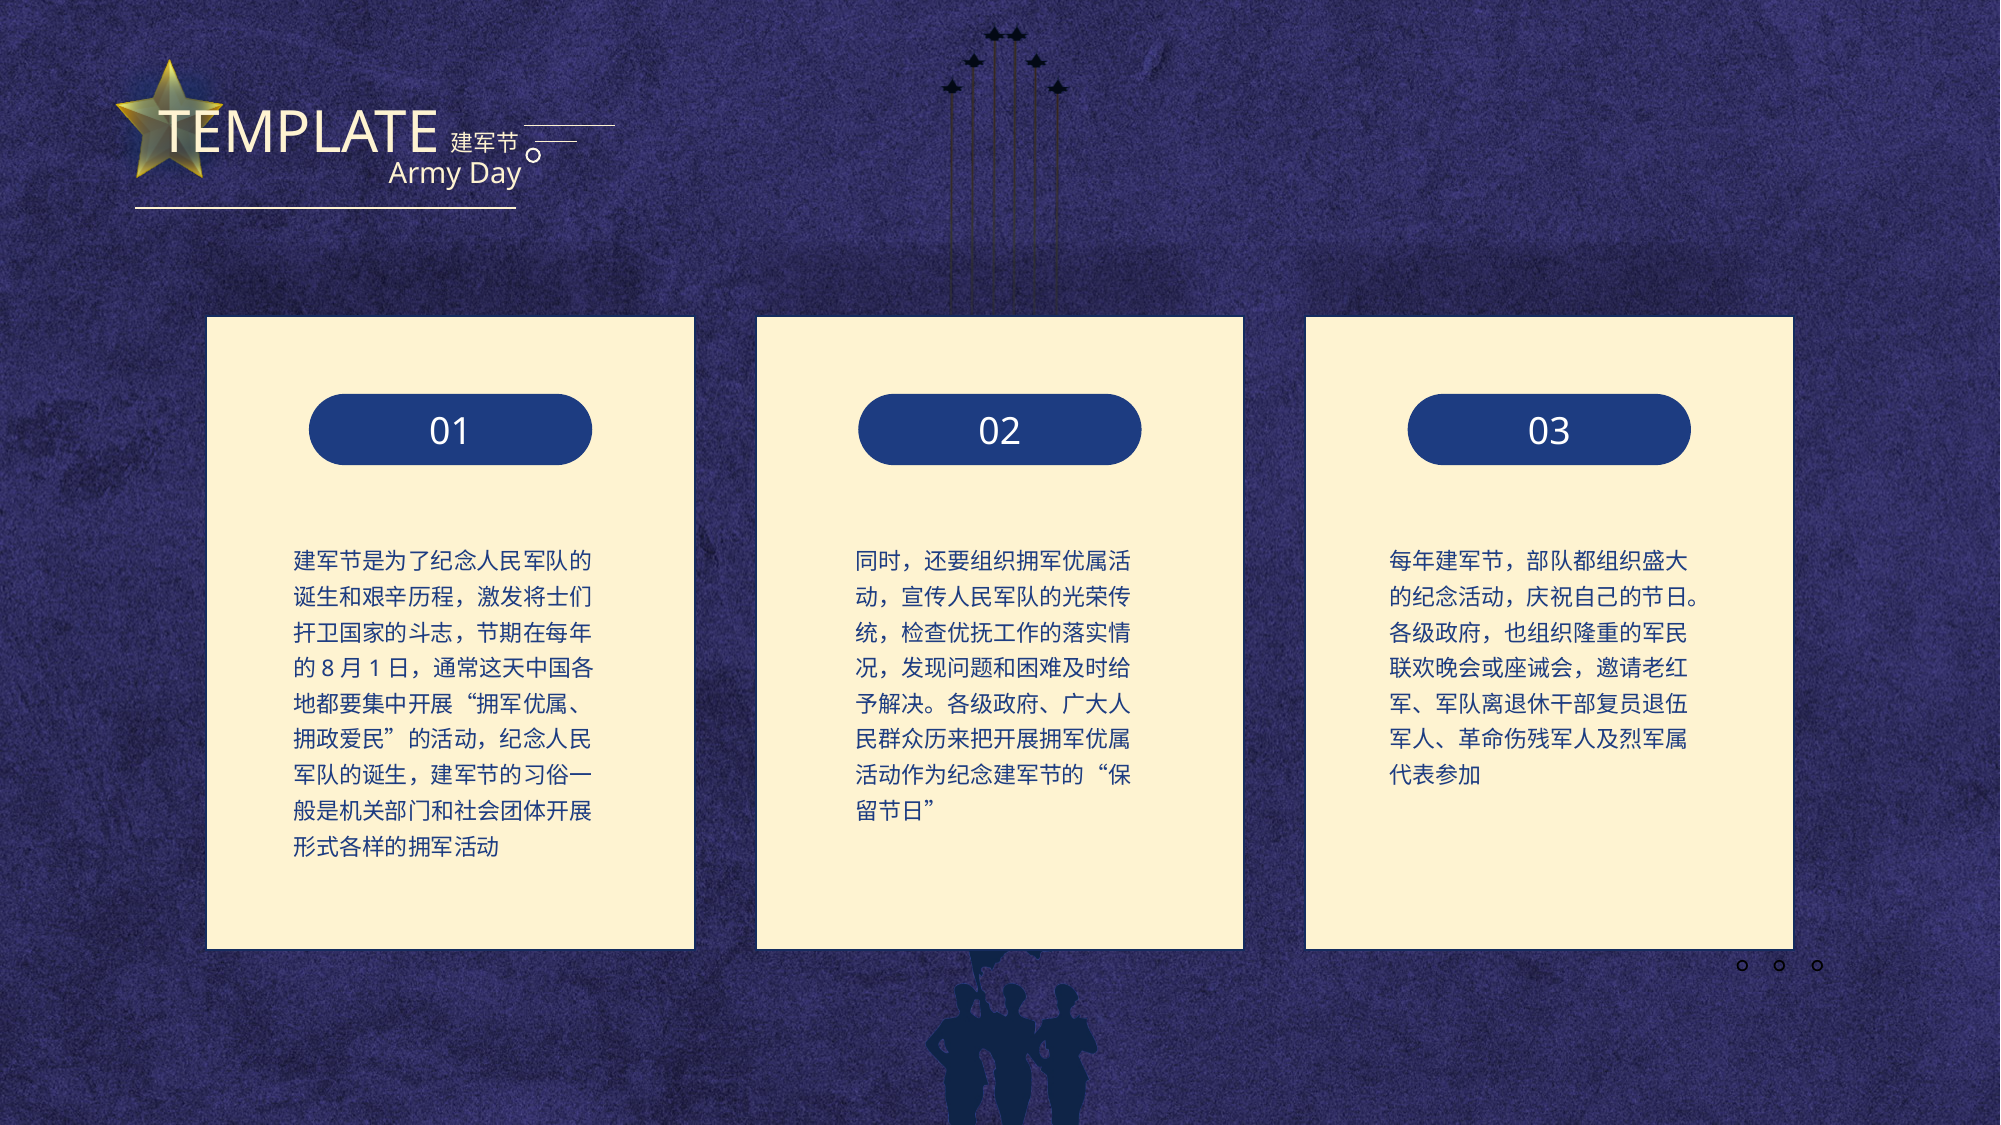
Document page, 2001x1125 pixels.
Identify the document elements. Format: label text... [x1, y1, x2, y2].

text_box [755, 315, 1245, 951]
text_box [205, 315, 696, 951]
text_box 。。。 [1720, 924, 2000, 985]
text_box 02 [857, 392, 1143, 467]
text_box 03 [1406, 392, 1693, 467]
text_box 建军节是为了纪念人民军队的诞生和艰辛历程，激发将士们扞卫国家的斗志，节期在每年的8月1日，通常这天中国各地都要集中开展“拥军优属、拥政爱民”的活动，纪念人民军队的诞生，建军节的习俗一般是机关部门和社会团体开展形式各样的拥军活动 [278, 531, 623, 867]
text_box 每年建军节，部队都组织盛大的纪念活动，庆祝自己的节日。各级政府，也组织隆重的军民联欢晚会或座诫会，邀请老红军、军队离退休干部复员退伍军人、革命伤残军人及烈军属代表参加 [1374, 531, 1725, 796]
text_box 同时，还要组织拥军优属活动，宣传人民军队的光荣传统，检查优抚工作的落实情况，发现问题和困难及时给予解决。各级政府、广大人民群众历来把开展拥军优属活动作为纪念建军节的“保留节日” [840, 531, 1160, 832]
picture [0, 0, 2000, 1125]
text_box [1304, 315, 1795, 951]
text_box 01 [307, 392, 594, 467]
